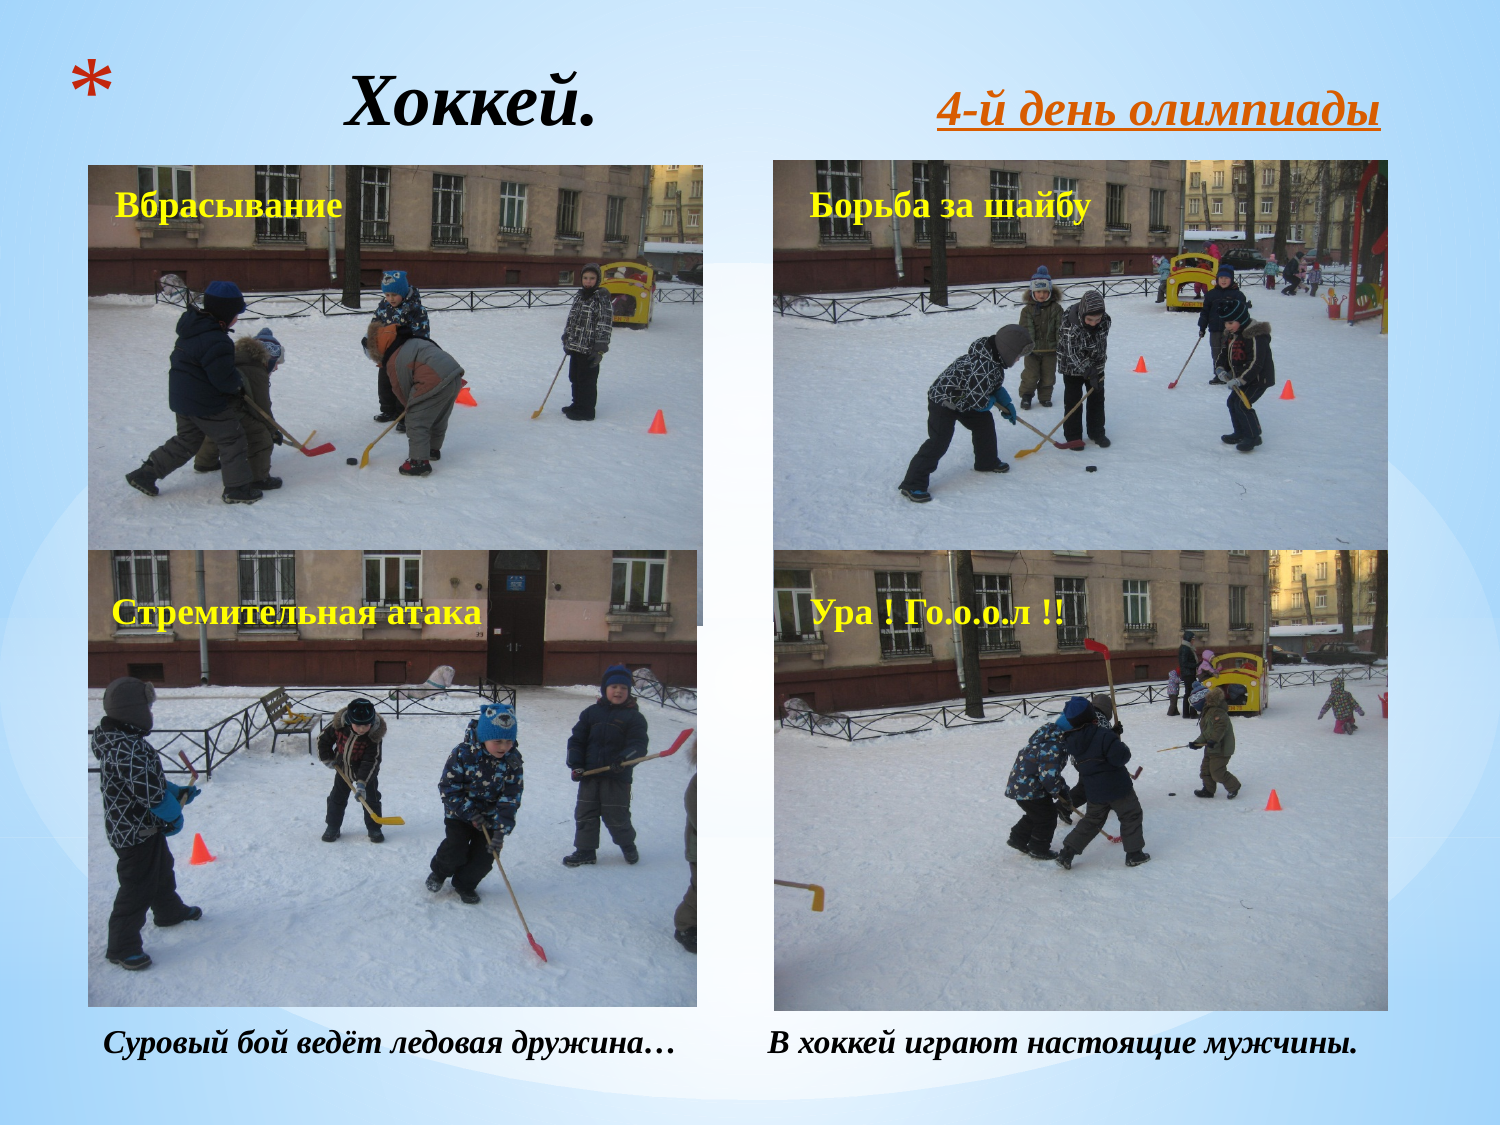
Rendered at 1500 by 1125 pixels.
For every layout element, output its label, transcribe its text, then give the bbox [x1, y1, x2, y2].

picture [88, 550, 697, 1007]
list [88, 165, 703, 627]
picture [773, 160, 1389, 1011]
title Хоккей. 4-й день олимпиады [53, 42, 1465, 161]
text_box Суровый бой ведёт ледовая дружина… В хоккей играют настоящие мужчины. [88, 1012, 1400, 1068]
